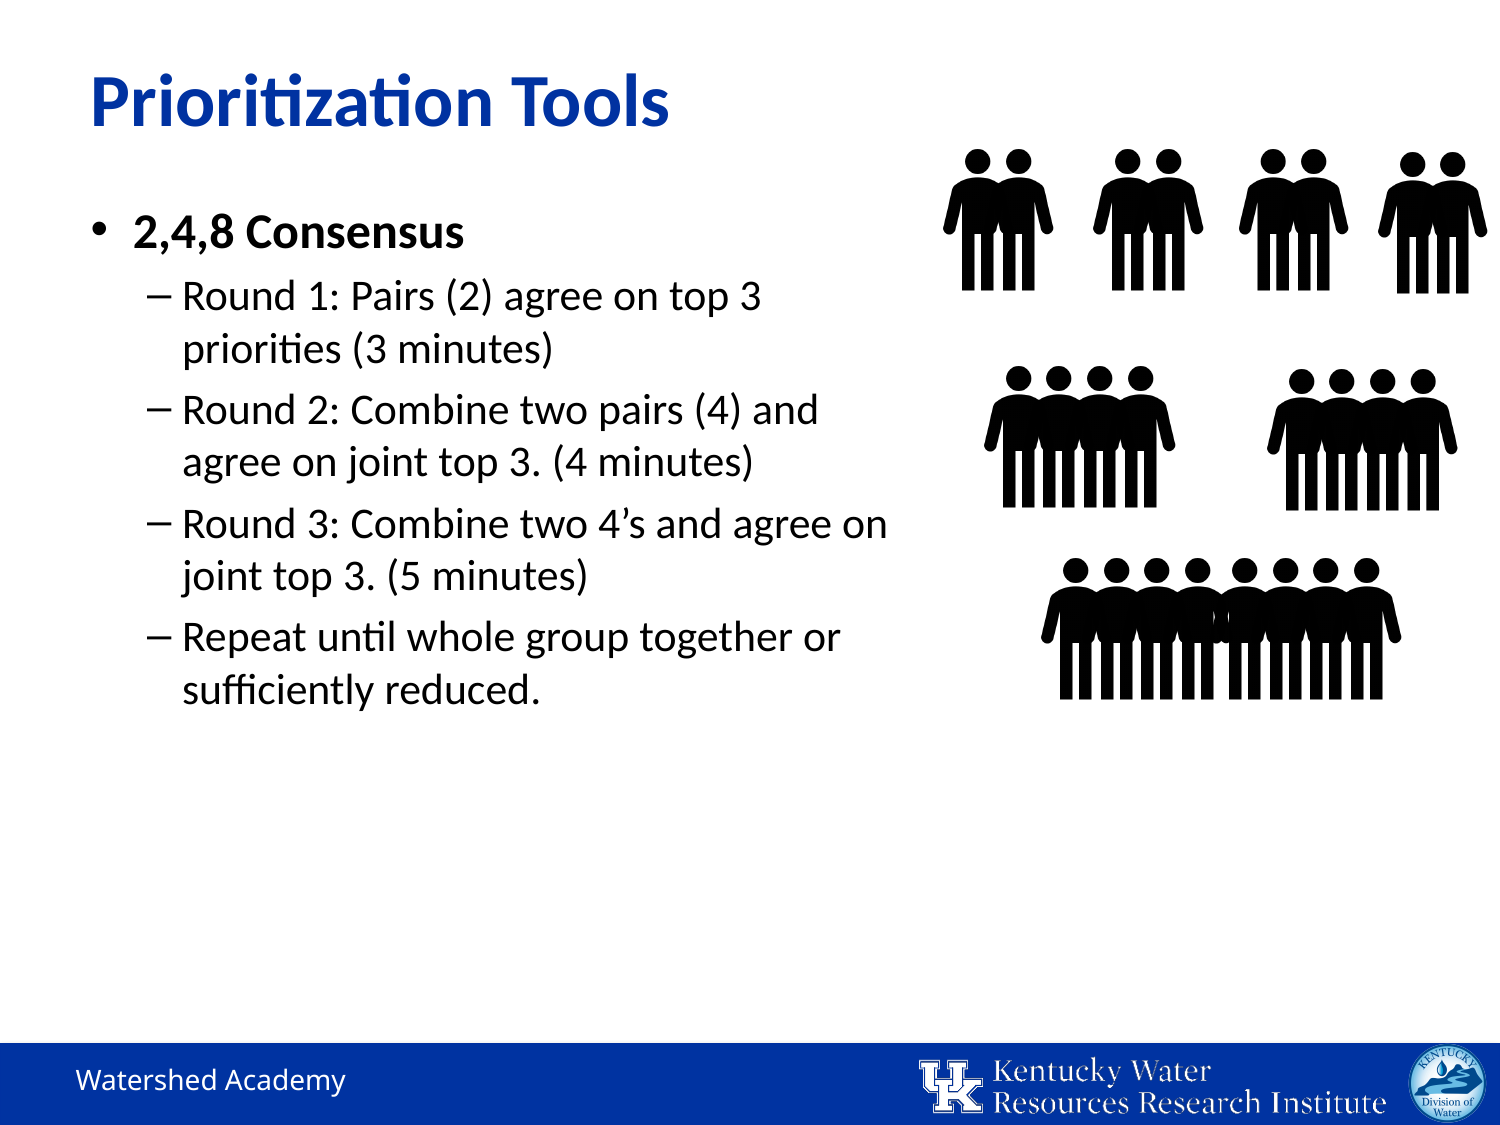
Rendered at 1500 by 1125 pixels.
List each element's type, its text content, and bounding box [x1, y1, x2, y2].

picture [1000, 553, 1442, 704]
title Prioritization Tools [75, 3, 1425, 190]
picture [1225, 364, 1499, 515]
picture [1408, 1043, 1487, 1123]
picture [902, 144, 1500, 298]
picture [909, 1048, 1401, 1123]
list 2,4,8 Consensus Round 1: Pairs (2) agree on top 3 priorities (3 minutes) Round 2: Combine two pairs (4) and agree on joint top 3. (4 minutes) Round 3: Combine two 4’s and agree on joint top 3. (5 minutes) Repeat until whole group together or sufficiently reduced. [75, 190, 944, 1043]
picture [942, 361, 1216, 512]
